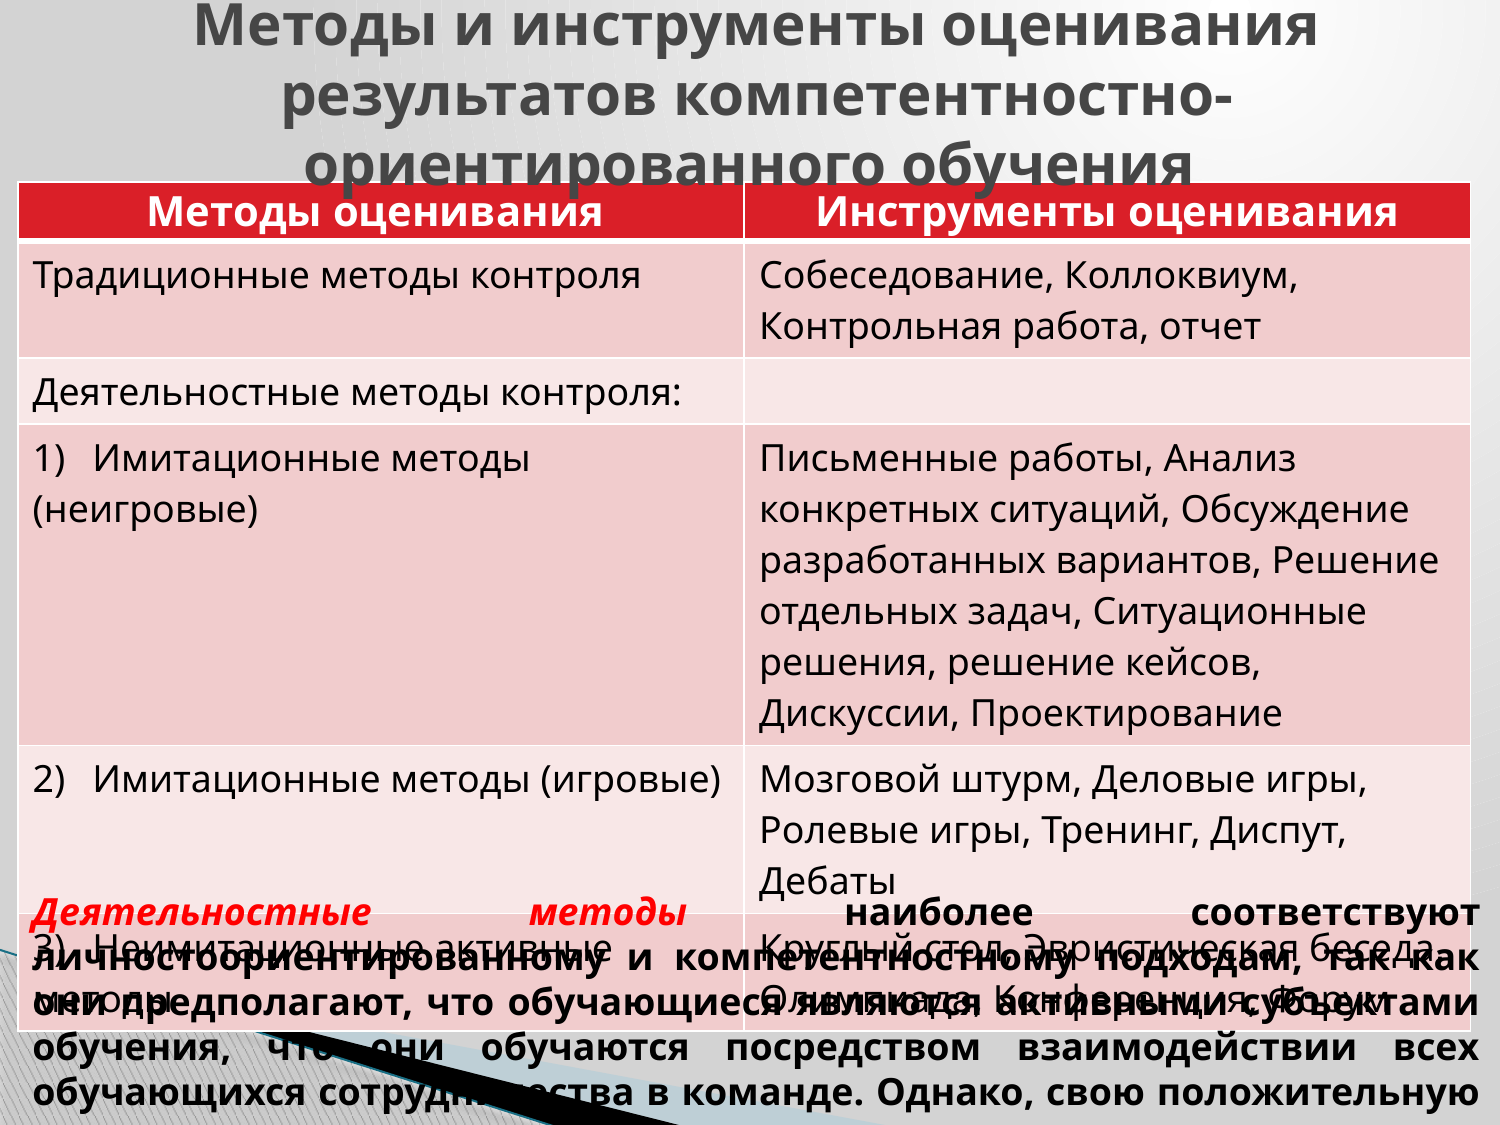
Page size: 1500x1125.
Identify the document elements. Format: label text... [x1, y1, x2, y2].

table_cell 2) Имитационные методы (игровые) [19, 746, 743, 880]
table_cell Собеседование, Коллоквиум, Контрольная работа, отчет [745, 244, 1470, 357]
table_cell Деятельностные методы контроля: [19, 359, 743, 423]
table_cell Мозговой штурм, Деловые игры, Ролевые игры, Тренинг, Диспут, Дебаты [745, 746, 1470, 880]
table_header Инструменты оценивания [745, 185, 1470, 238]
table_cell 1) Имитационные методы (неигровые) [19, 425, 743, 745]
table_header Методы оценивания [19, 185, 743, 238]
table_cell Традиционные методы контроля [19, 244, 743, 357]
table_cell [745, 359, 1470, 423]
text_box Деятельностные методы наиболее соответствуют личностоориентированному и компетентностному подходам, так как они предполагают, что обучающиеся являются активными субъектами обучения, что они обучаются посредством взаимодействии всех обучающихся сотрудничества в команде. Однако, свою положительную роль могут сыграть и традиционные методы контроля. [17, 880, 1496, 1125]
table_cell Письменные работы, Анализ конкретных ситуаций, Обсуждение разработанных вариантов, Решение отдельных задач, Ситуационные решения, решение кейсов, Дискуссии, Проектирование [745, 425, 1470, 745]
title Методы и инструменты оценивания результатов компетентностно-ориентированного обучения [17, 0, 1496, 185]
